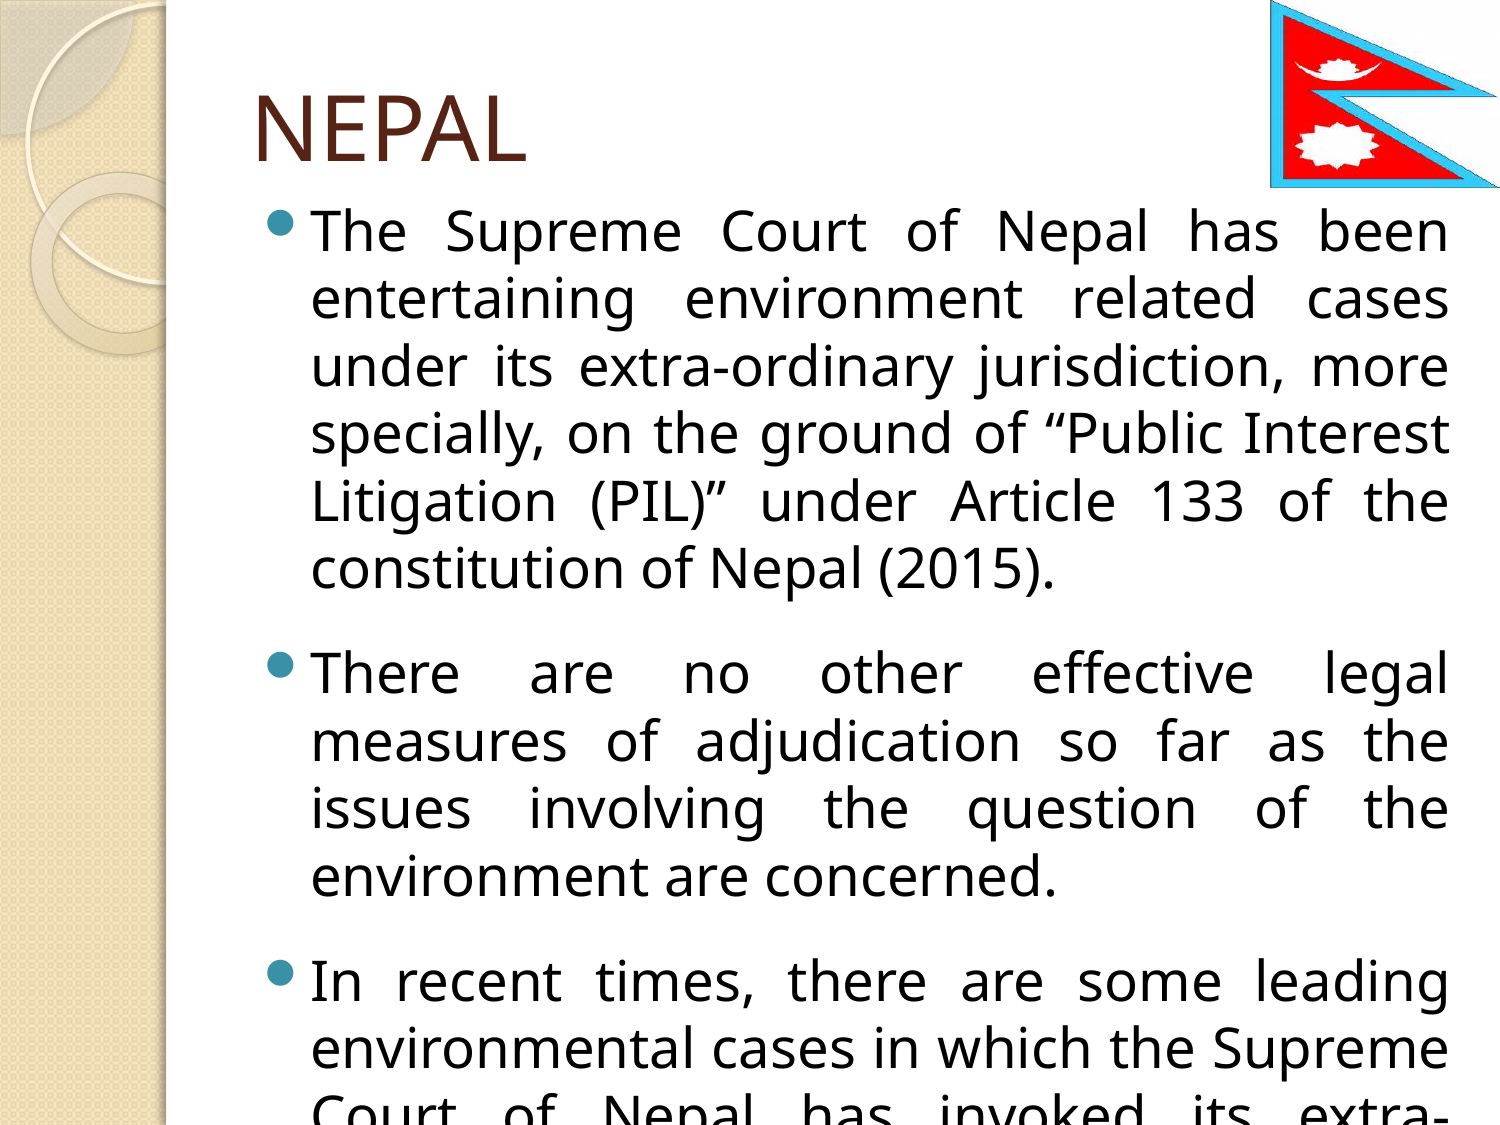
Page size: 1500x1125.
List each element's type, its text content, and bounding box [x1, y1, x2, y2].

title NEPAL [235, 45, 1263, 187]
picture [1270, 0, 1500, 188]
list The Supreme Court of Nepal has been entertaining environment related cases under its extra-ordinary jurisdiction, more specially, on the ground of “Public Interest Litigation (PIL)” under Article 133 of the constitution of Nepal (2015). There are no other effective legal measures of adjudication so far as the issues involving the question of the environment are concerned. In recent times, there are some leading environmental cases in which the Supreme Court of Nepal has invoked its extra-ordinary jurisdiction on the ground of PIL. [235, 187, 1466, 1075]
